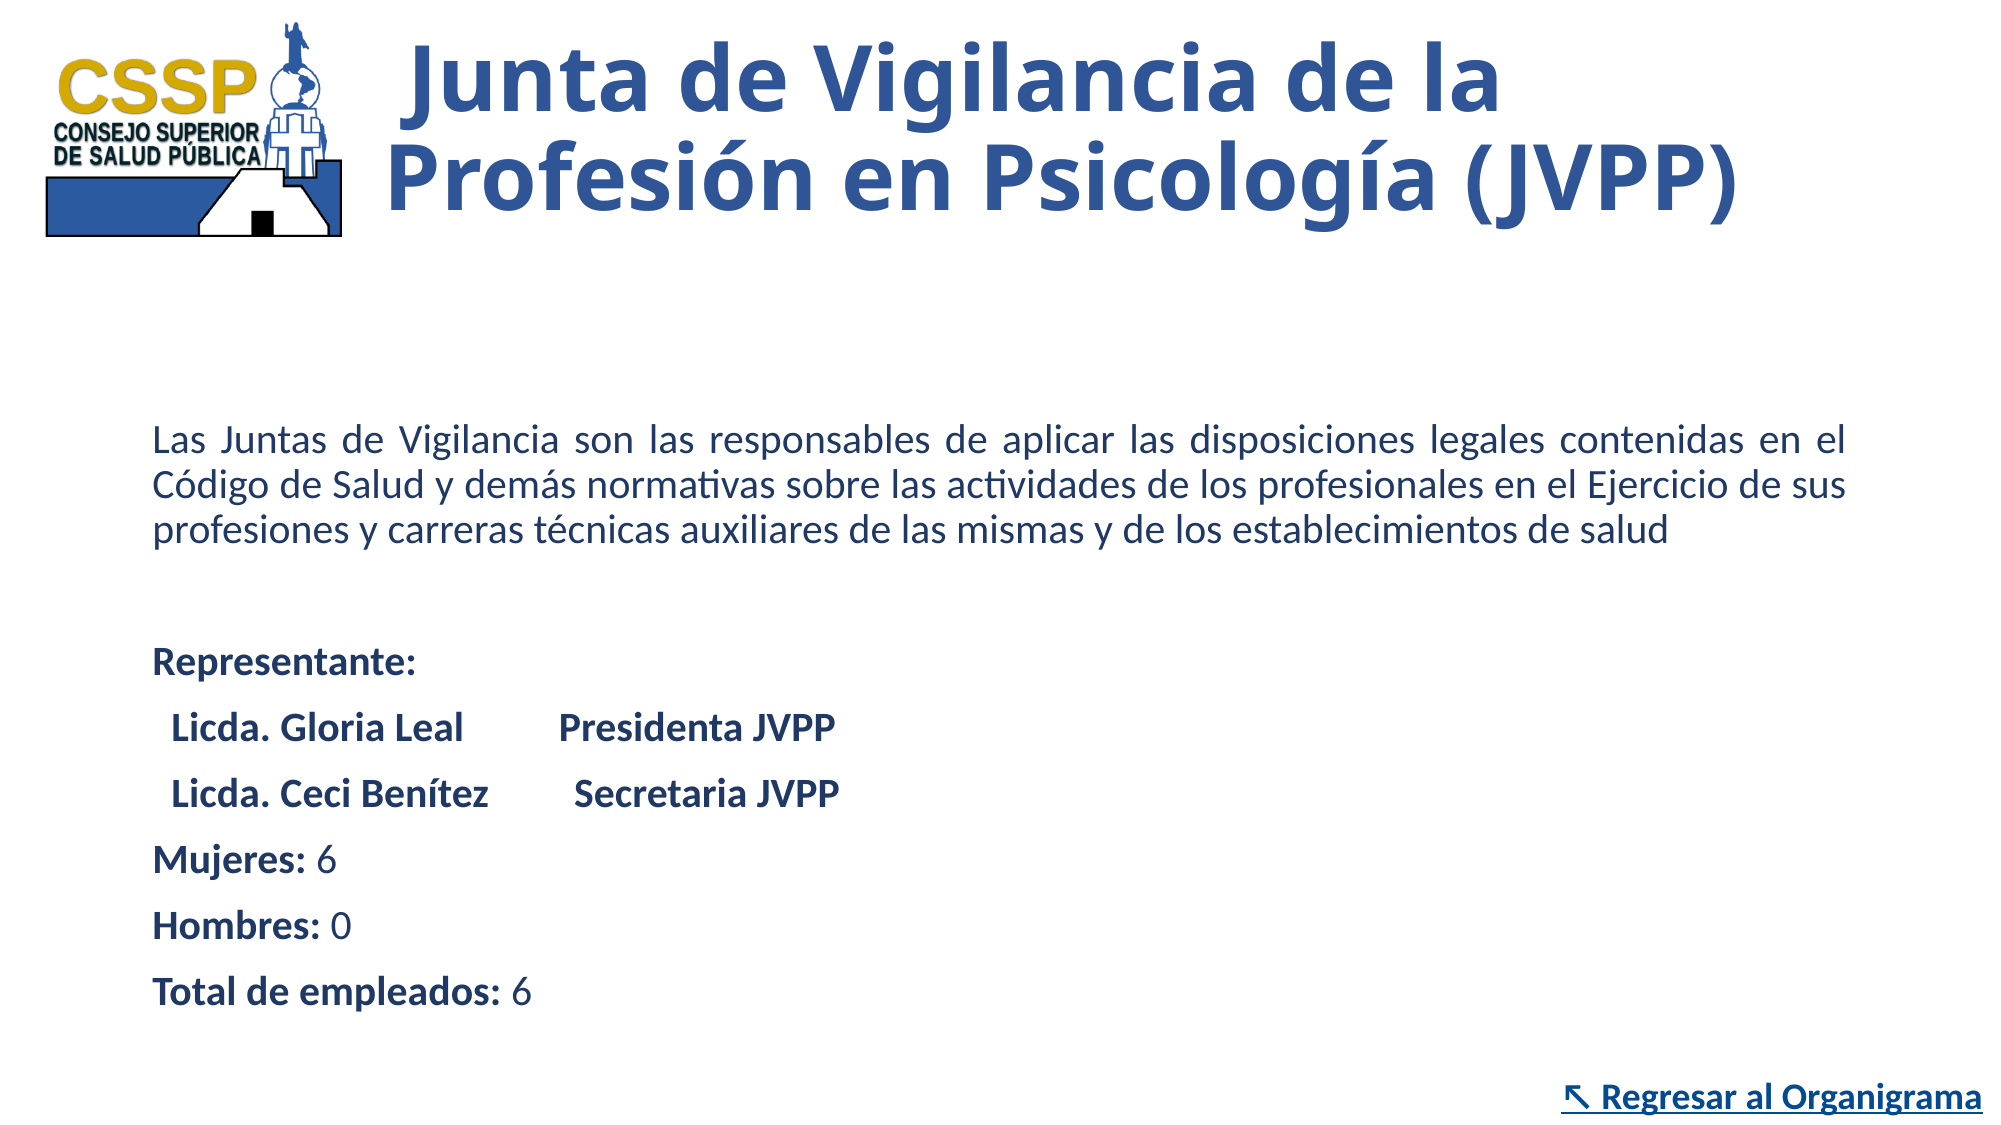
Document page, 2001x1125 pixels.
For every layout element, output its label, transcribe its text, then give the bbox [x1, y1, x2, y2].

picture [44, 22, 342, 237]
text_box ↖ Regresar al Organigrama [1546, 1064, 1999, 1125]
list Las Juntas de Vigilancia son las responsables de aplicar las disposiciones legales contenidas en el Código de Salud y demás normativas sobre las actividades de los profesionales en el Ejercicio de sus profesiones y carreras técnicas auxiliares de las mismas y de los establecimientos de salud Representante: Licda. Gloria Leal Presidenta JVPP Licda. Ceci Benítez Secretaria JVPP Mujeres: 6 Hombres: 0 Total de empleados: 6 [137, 273, 1863, 1066]
title Junta de Vigilancia de la Profesión en Psicología (JVPP) [368, 22, 1863, 241]
